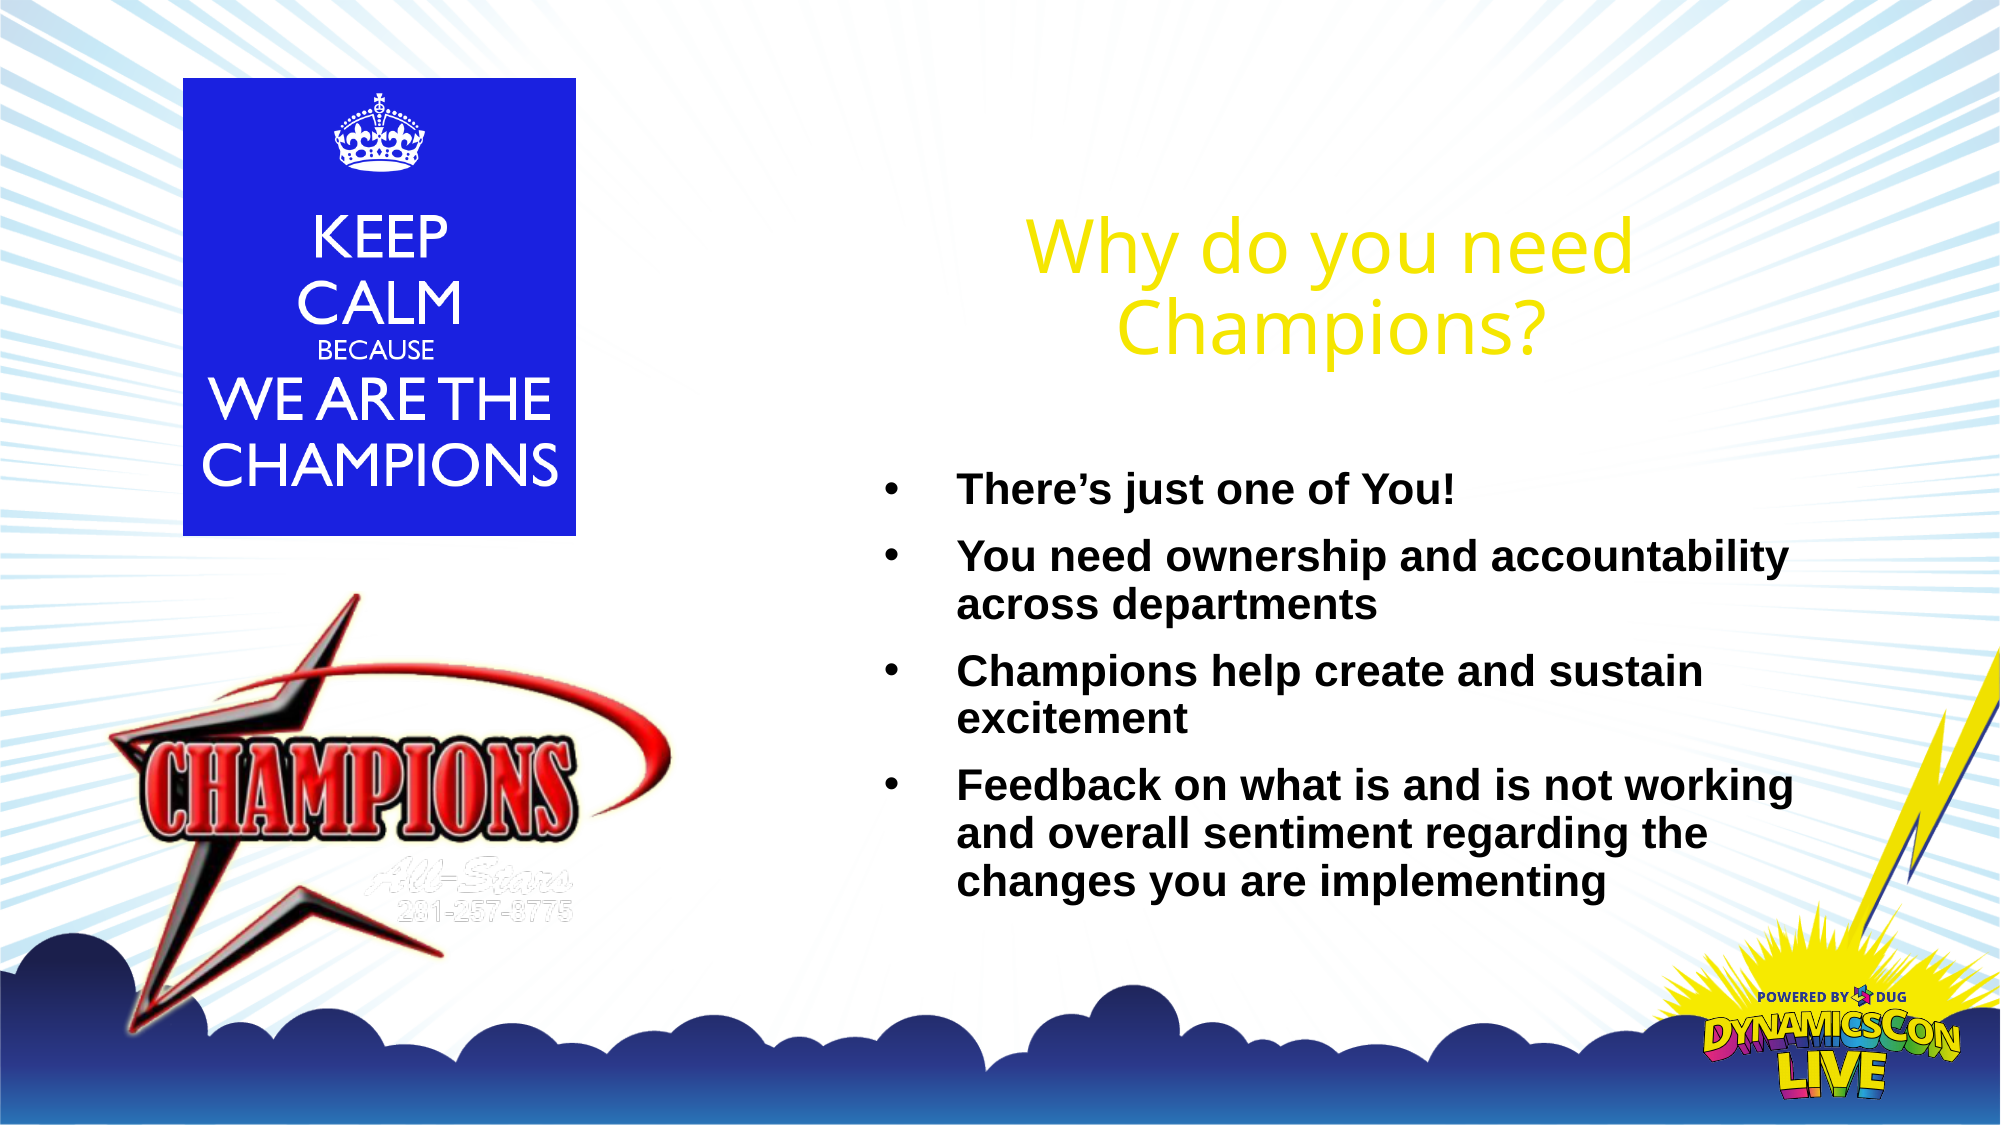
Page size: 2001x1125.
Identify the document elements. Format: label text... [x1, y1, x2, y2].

title Why do you need Champions? [869, 172, 1795, 407]
list There’s just one of You! You need ownership and accountability across departments Champions help create and sustain excitement Feedback on what is and is not working and overall sentiment regarding the changes you are implementing [869, 459, 1812, 950]
picture [0, 0, 2001, 1125]
